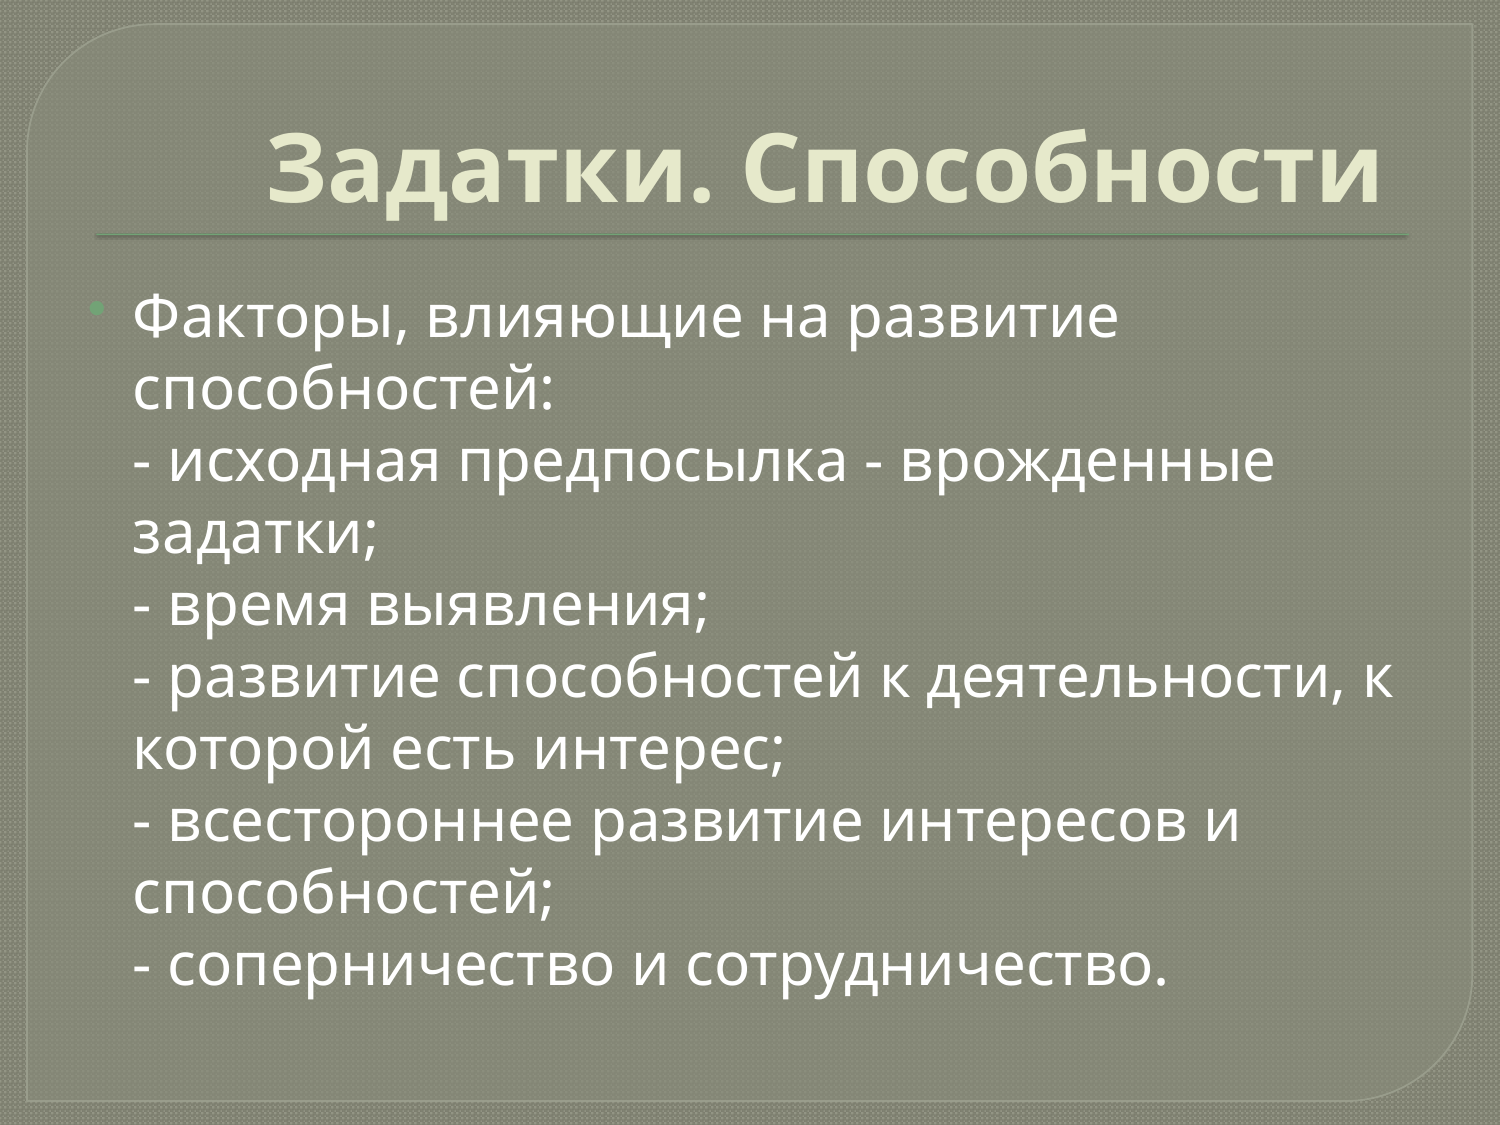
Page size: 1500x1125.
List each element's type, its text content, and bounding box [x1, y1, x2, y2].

list Факторы, влияющие на развитие способностей: - исходная предпосылка - врожденные задатки; - время выявления; - развитие способностей к деятельности, к которой есть интерес; - всестороннее развитие интересов и способностей; - соперничество и сотрудничество. [75, 270, 1425, 1013]
title Задатки. Способности [75, 41, 1425, 230]
